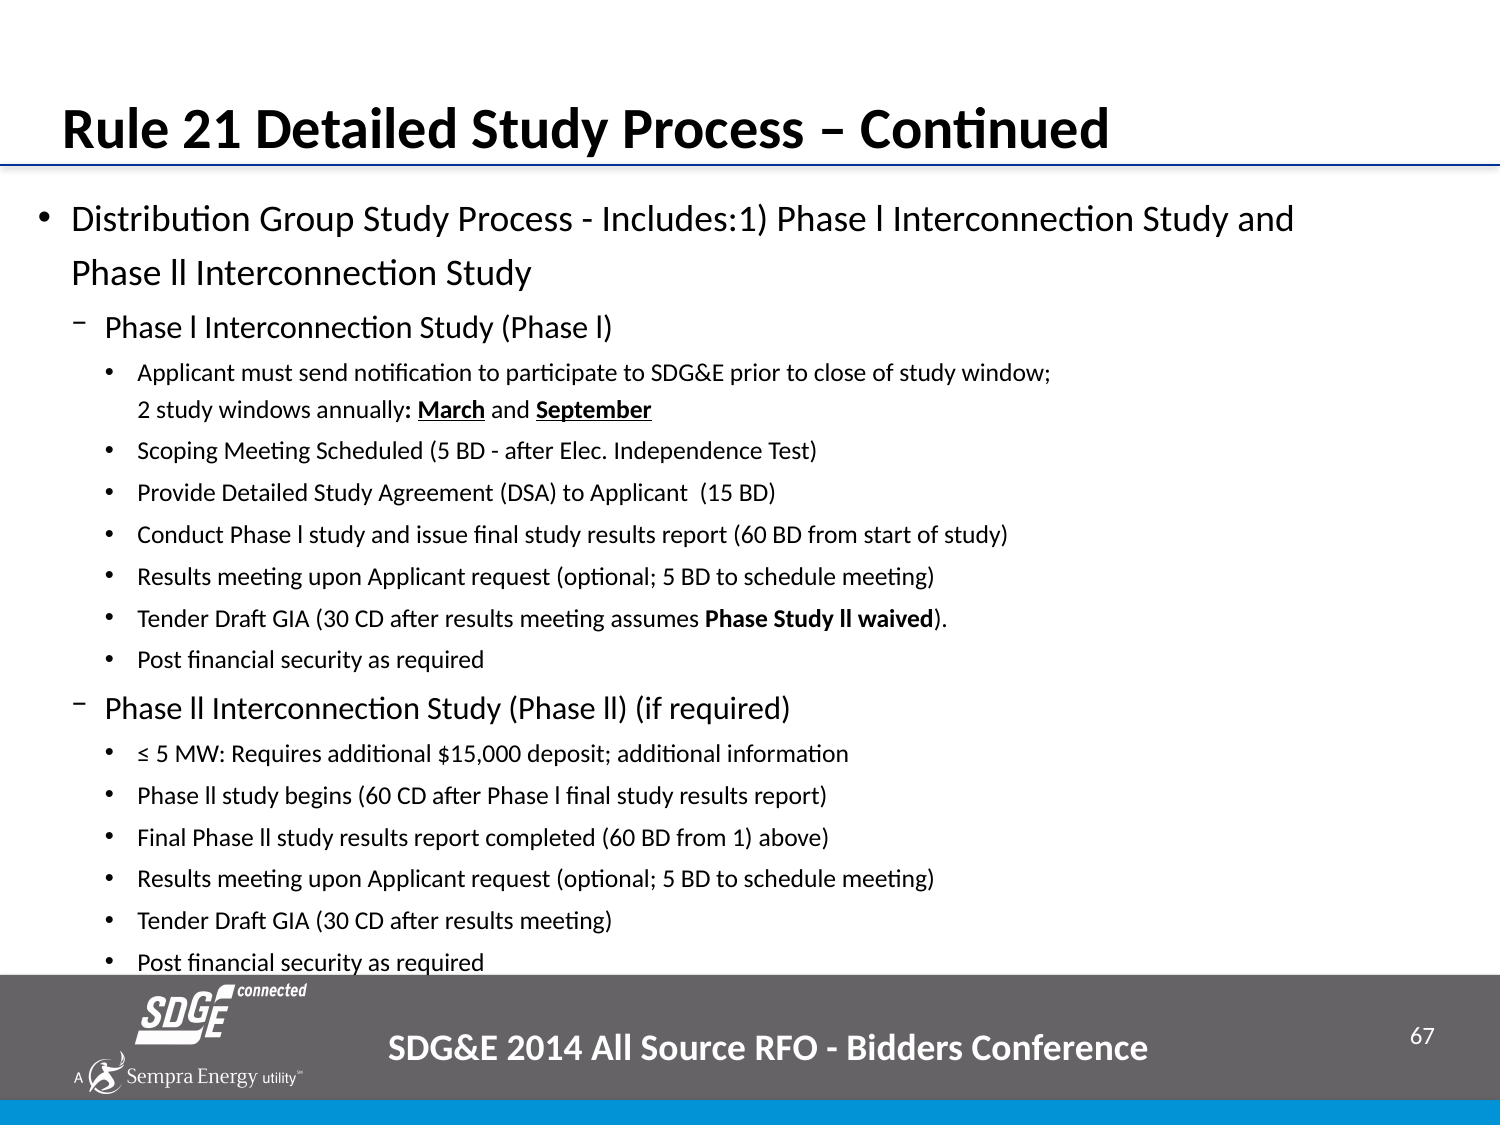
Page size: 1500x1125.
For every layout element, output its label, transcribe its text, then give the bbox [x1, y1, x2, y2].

list Distribution Group Study Process - Includes:1) Phase l Interconnection Study and Phase ll Interconnection Study Phase l Interconnection Study (Phase l) Applicant must send notification to participate to SDG&E prior to close of study window; 2 study windows annually: March and September Scoping Meeting Scheduled (5 BD - after Elec. Independence Test) Provide Detailed Study Agreement (DSA) to Applicant (15 BD) Conduct Phase l study and issue final study results report (60 BD from start of study) Results meeting upon Applicant request (optional; 5 BD to schedule meeting) Tender Draft GIA (30 CD after results meeting assumes Phase Study ll waived). Post financial security as required Phase ll Interconnection Study (Phase ll) (if required) ≤ 5 MW: Requires additional $15,000 deposit; additional information Phase ll study begins (60 CD after Phase l final study results report) Final Phase ll study results report completed (60 BD from 1) above) Results meeting upon Applicant request (optional; 5 BD to schedule meeting) Tender Draft GIA (30 CD after results meeting) Post financial security as required [22, 177, 1398, 990]
text_box SDG&E 2014 All Source RFO - Bidders Conference [133, 1015, 1404, 1076]
title Rule 21 Detailed Study Process – Continued [60, 42, 1170, 168]
picture [74, 990, 307, 1094]
